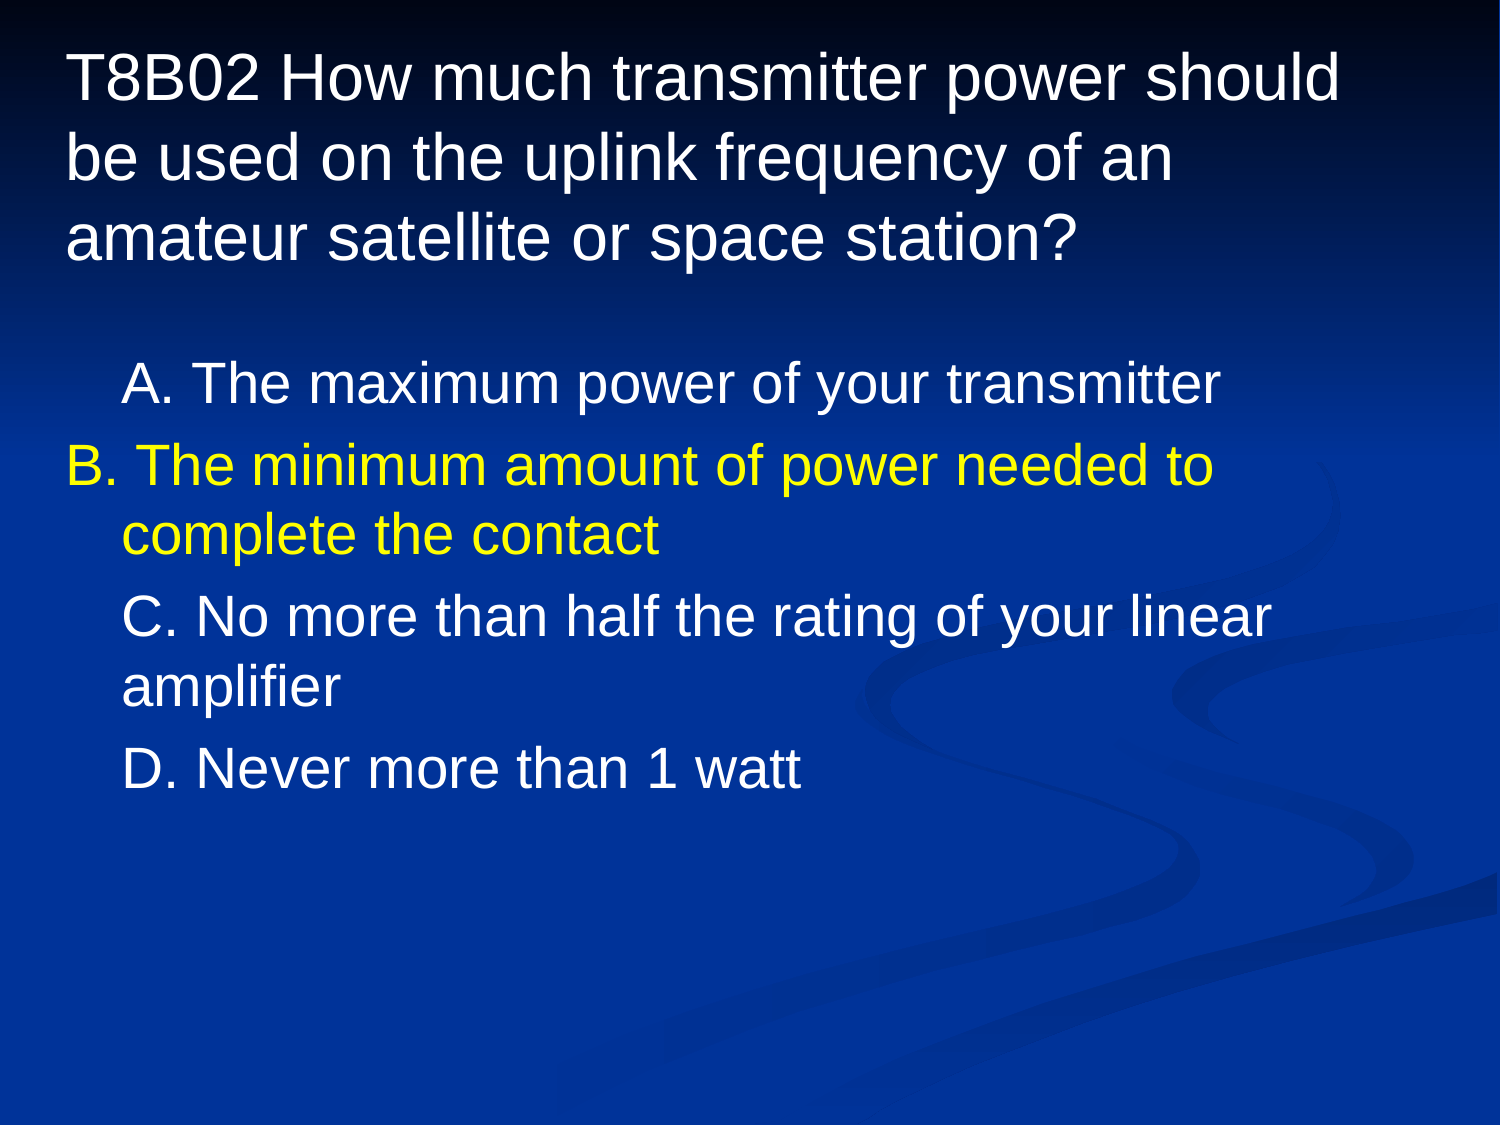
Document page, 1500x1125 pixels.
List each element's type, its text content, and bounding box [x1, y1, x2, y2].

title T8B02 How much transmitter power should be used on the uplink frequency of an amateur satellite or space station? [49, 49, 1451, 337]
list A. The maximum power of your transmitter B. The minimum amount of power needed to complete the contact C. No more than half the rating of your linear amplifier D. Never more than 1 watt [49, 337, 1451, 1006]
